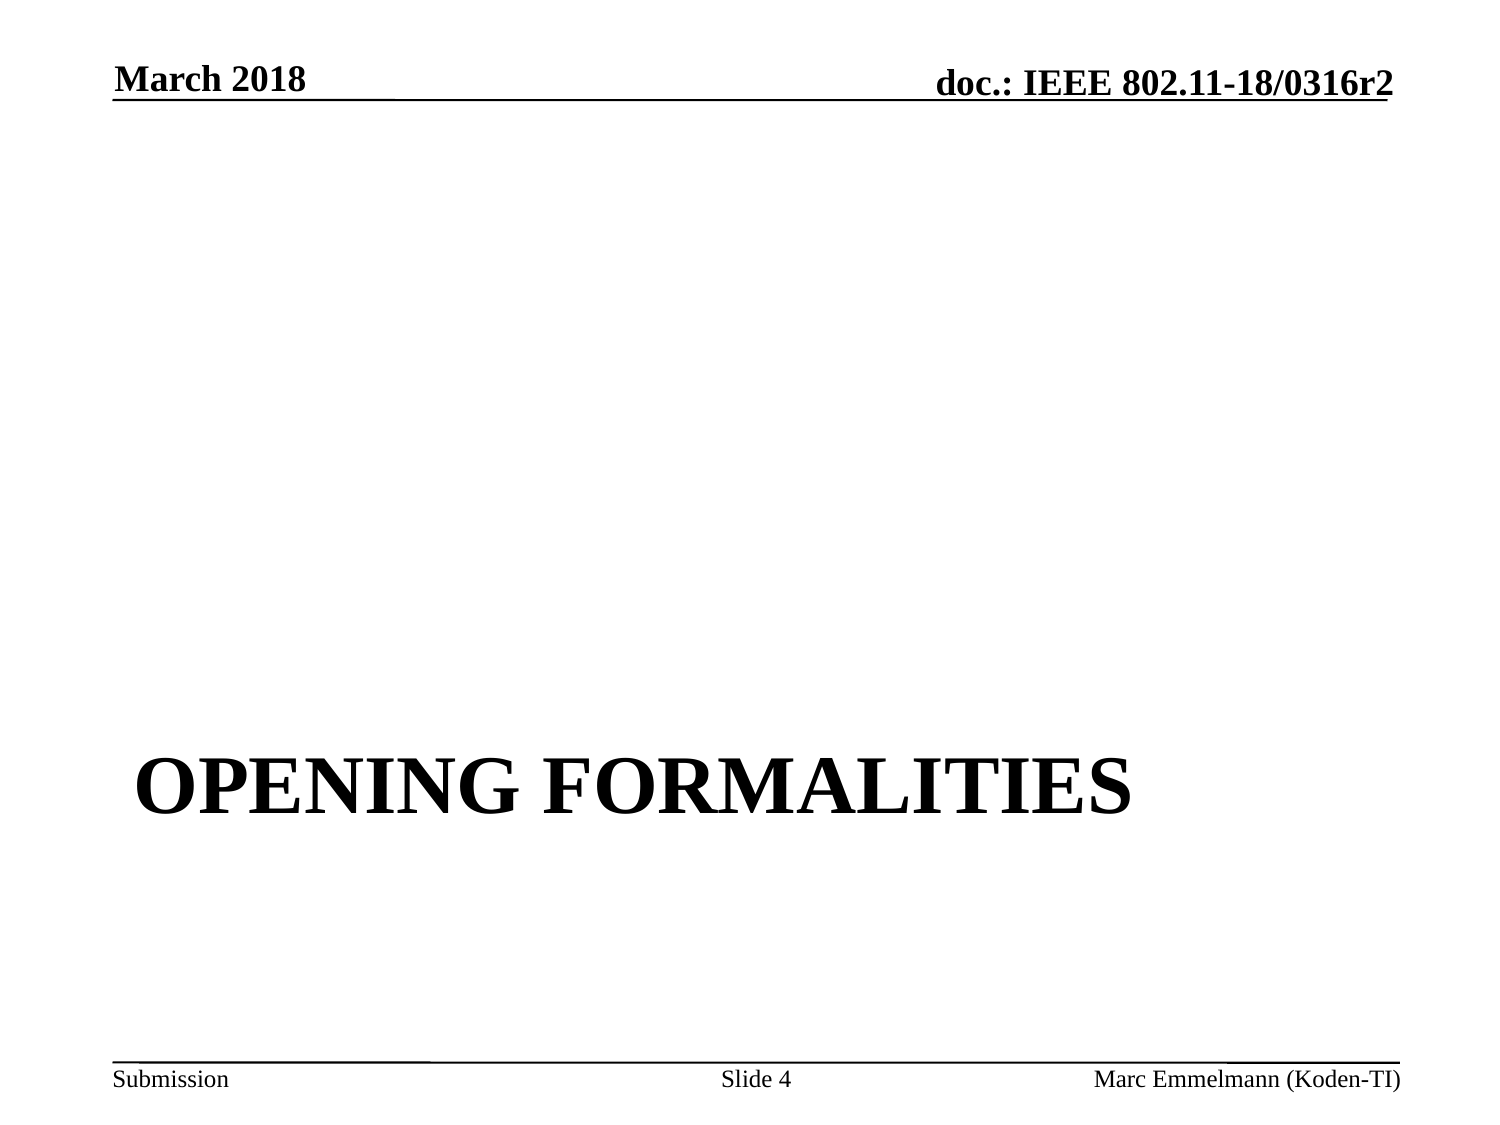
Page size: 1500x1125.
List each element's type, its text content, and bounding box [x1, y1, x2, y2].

slide_number Slide 4 [712, 1061, 800, 1123]
footer Marc Emmelmann (Koden-TI) [878, 1061, 1402, 1093]
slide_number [114, 54, 423, 100]
title Opening Formalities [118, 722, 1394, 947]
